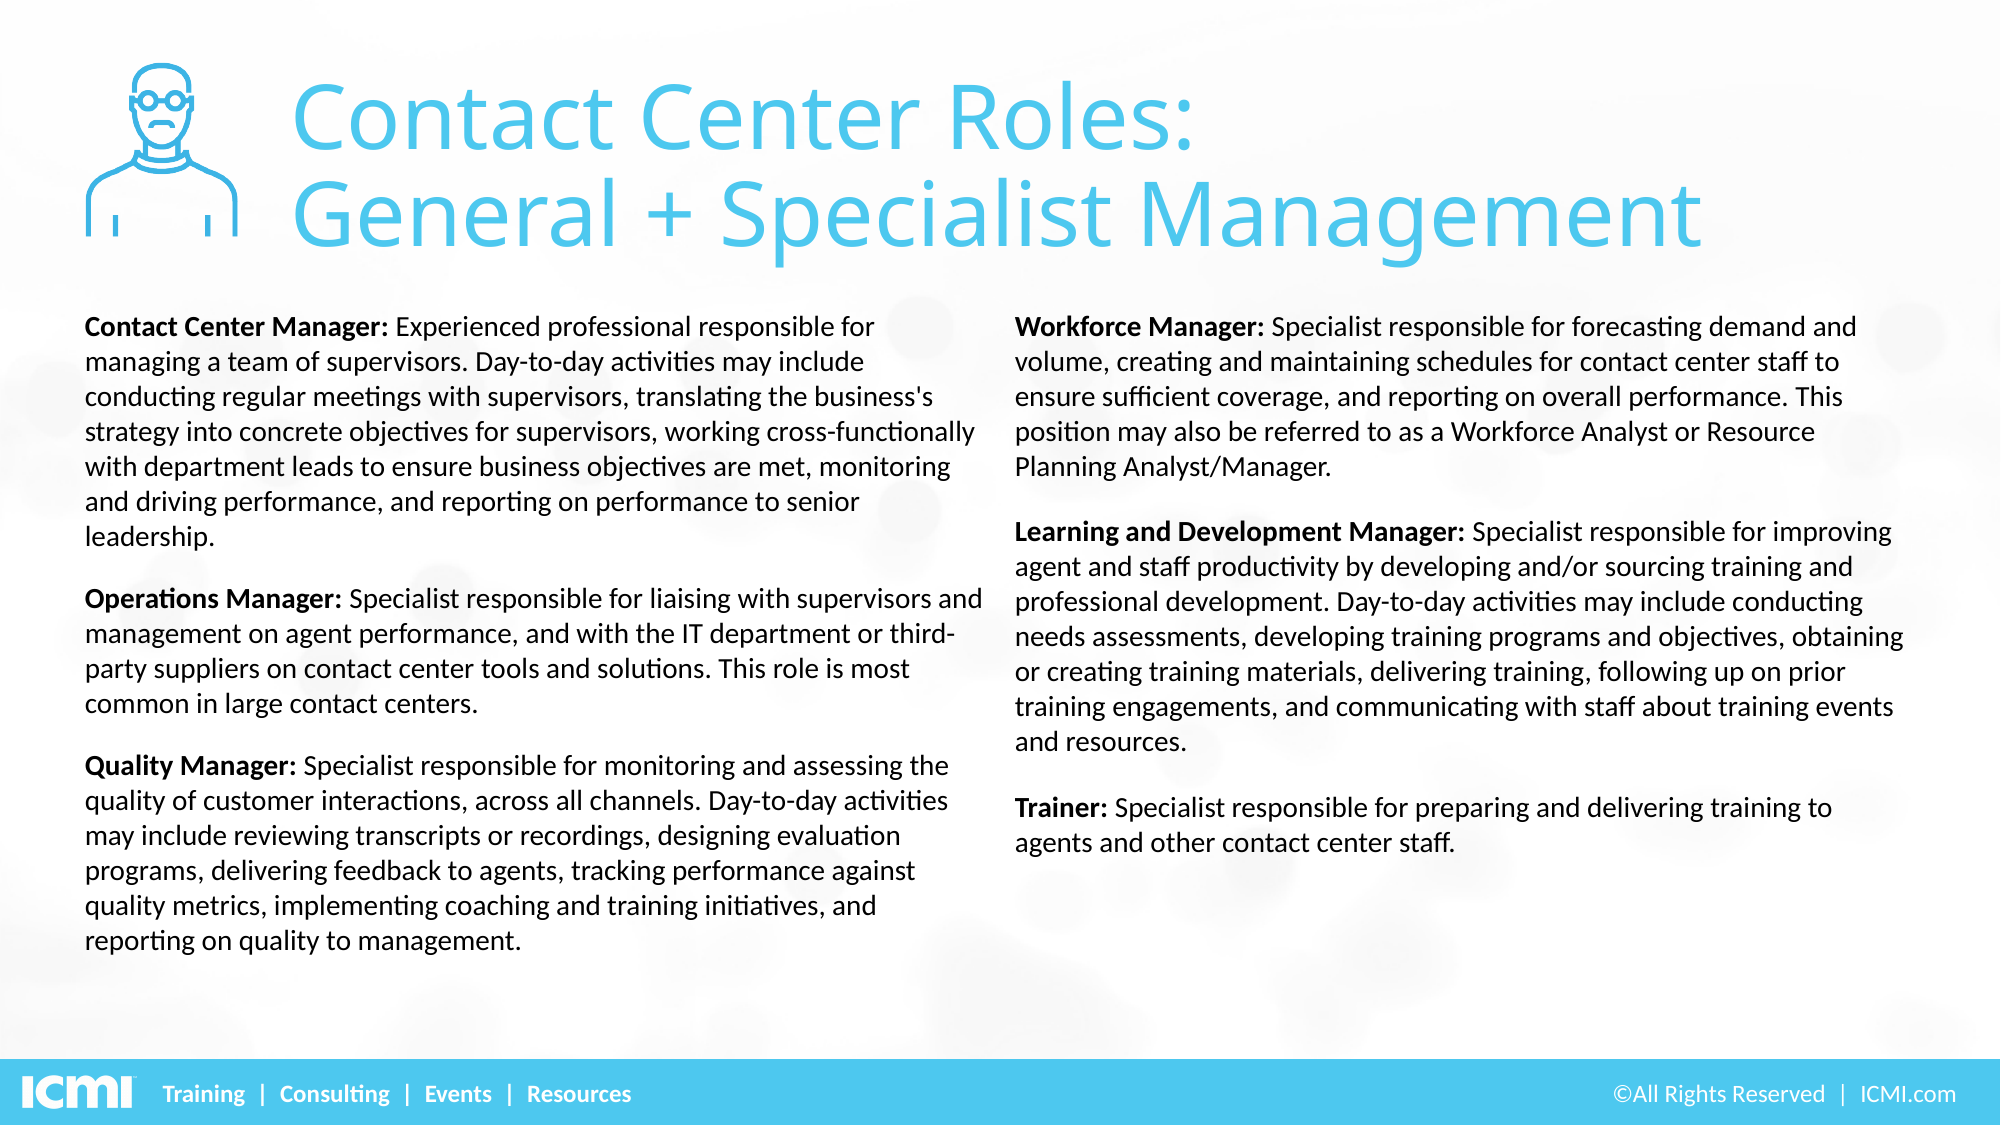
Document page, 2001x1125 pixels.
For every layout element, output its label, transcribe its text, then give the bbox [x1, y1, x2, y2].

title Contact Center Roles: General + Specialist Management [275, 64, 2000, 275]
text_box Quality Manager: Specialist responsible for monitoring and assessing the quality of customer interactions, across all channels. Day-to-day activities may include reviewing transcripts or recordings, designing evaluation programs, delivering feedback to agents, tracking performance against quality metrics, implementing coaching and training initiatives, and reporting on quality to management. [70, 739, 1000, 964]
picture [0, 0, 2001, 1125]
text_box Workforce Manager: Specialist responsible for forecasting demand and volume, creating and maintaining schedules for contact center staff to ensure sufficient coverage, and reporting on overall performance. This position may also be referred to as a Workforce Analyst or Resource Planning Analyst/Manager. [999, 299, 1930, 490]
text_box Contact Center Manager: Experienced professional responsible for managing a team of supervisors. Day-to-day activities may include conducting regular meetings with supervisors, translating the business's strategy into concrete objectives for supervisors, working cross-functionally with department leads to ensure business objectives are met, monitoring and driving performance, and reporting on performance to senior leadership. [70, 299, 1000, 560]
text_box Learning and Development Manager: Specialist responsible for improving agent and staff productivity by developing and/or sourcing training and professional development. Day-to-day activities may include conducting needs assessments, developing training programs and objectives, obtaining or creating training materials, delivering training, following up on prior training engagements, and communicating with staff about training events and resources. [999, 504, 1930, 765]
picture [21, 1074, 138, 1110]
text_box Trainer: Specialist responsible for preparing and delivering training to agents and other contact center staff. [999, 780, 1930, 866]
text_box Operations Manager: Specialist responsible for liaising with supervisors and management on agent performance, and with the IT department or third-party suppliers on contact center tools and solutions. This role is most common in large contact centers. [70, 572, 999, 728]
